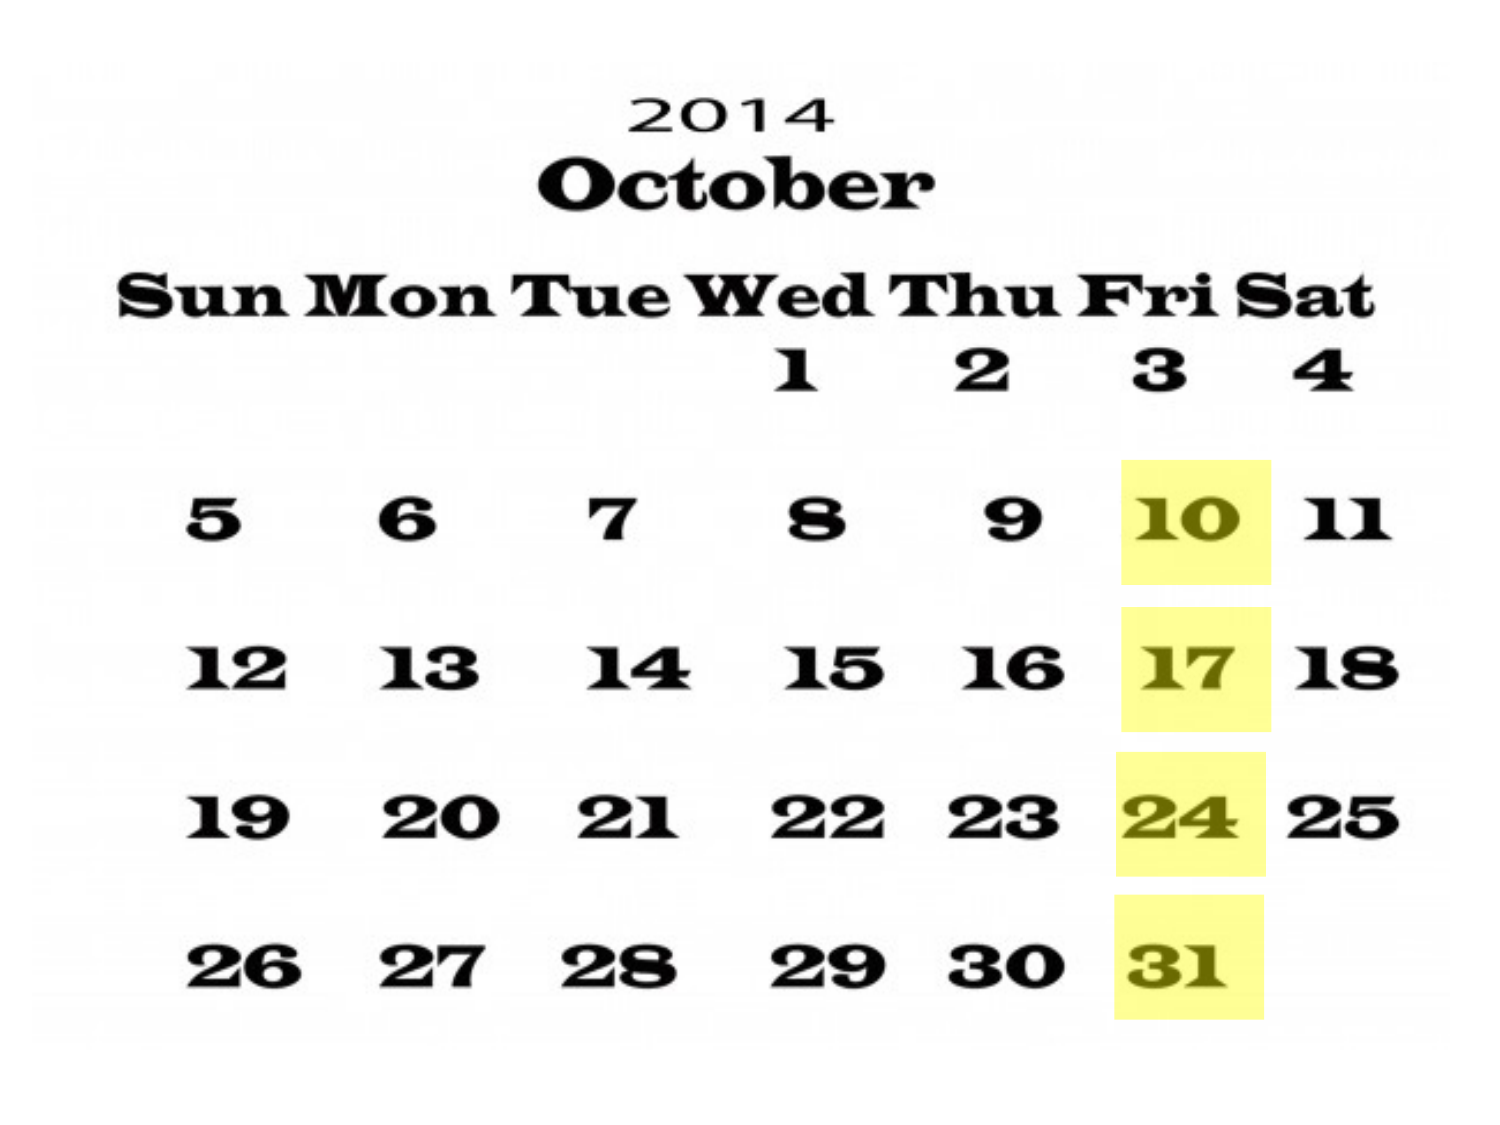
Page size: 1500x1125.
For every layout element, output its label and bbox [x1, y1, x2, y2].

picture [31, 62, 1451, 1051]
